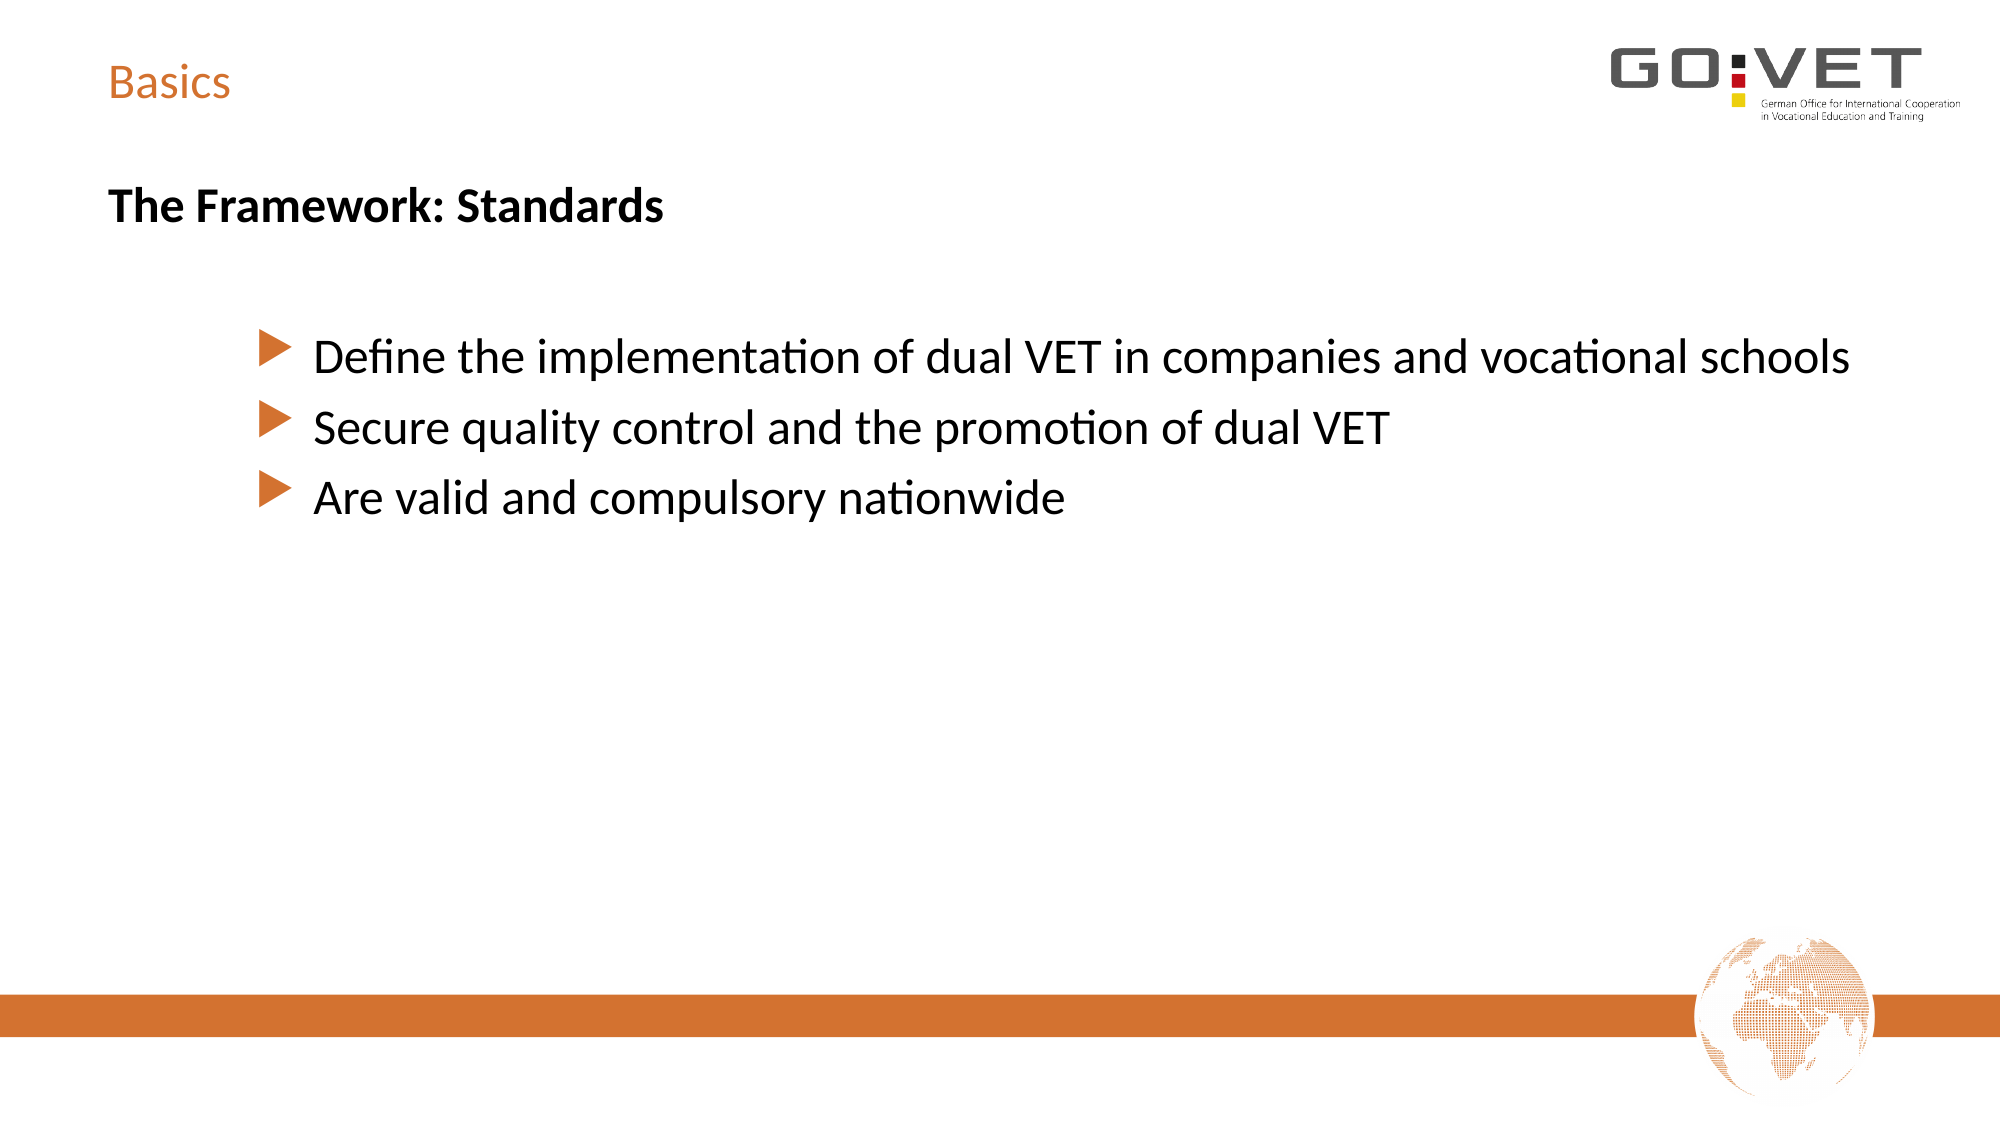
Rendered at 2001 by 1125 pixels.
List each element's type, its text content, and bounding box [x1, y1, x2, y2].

picture [1694, 929, 1875, 1107]
title Basics [108, 48, 1585, 122]
picture [1611, 48, 1960, 122]
list The Framework: Standards Define the implementation of dual VET in companies and vocational schools Secure quality control and the promotion of dual VET Are valid and compulsory nationwide [108, 172, 1922, 929]
